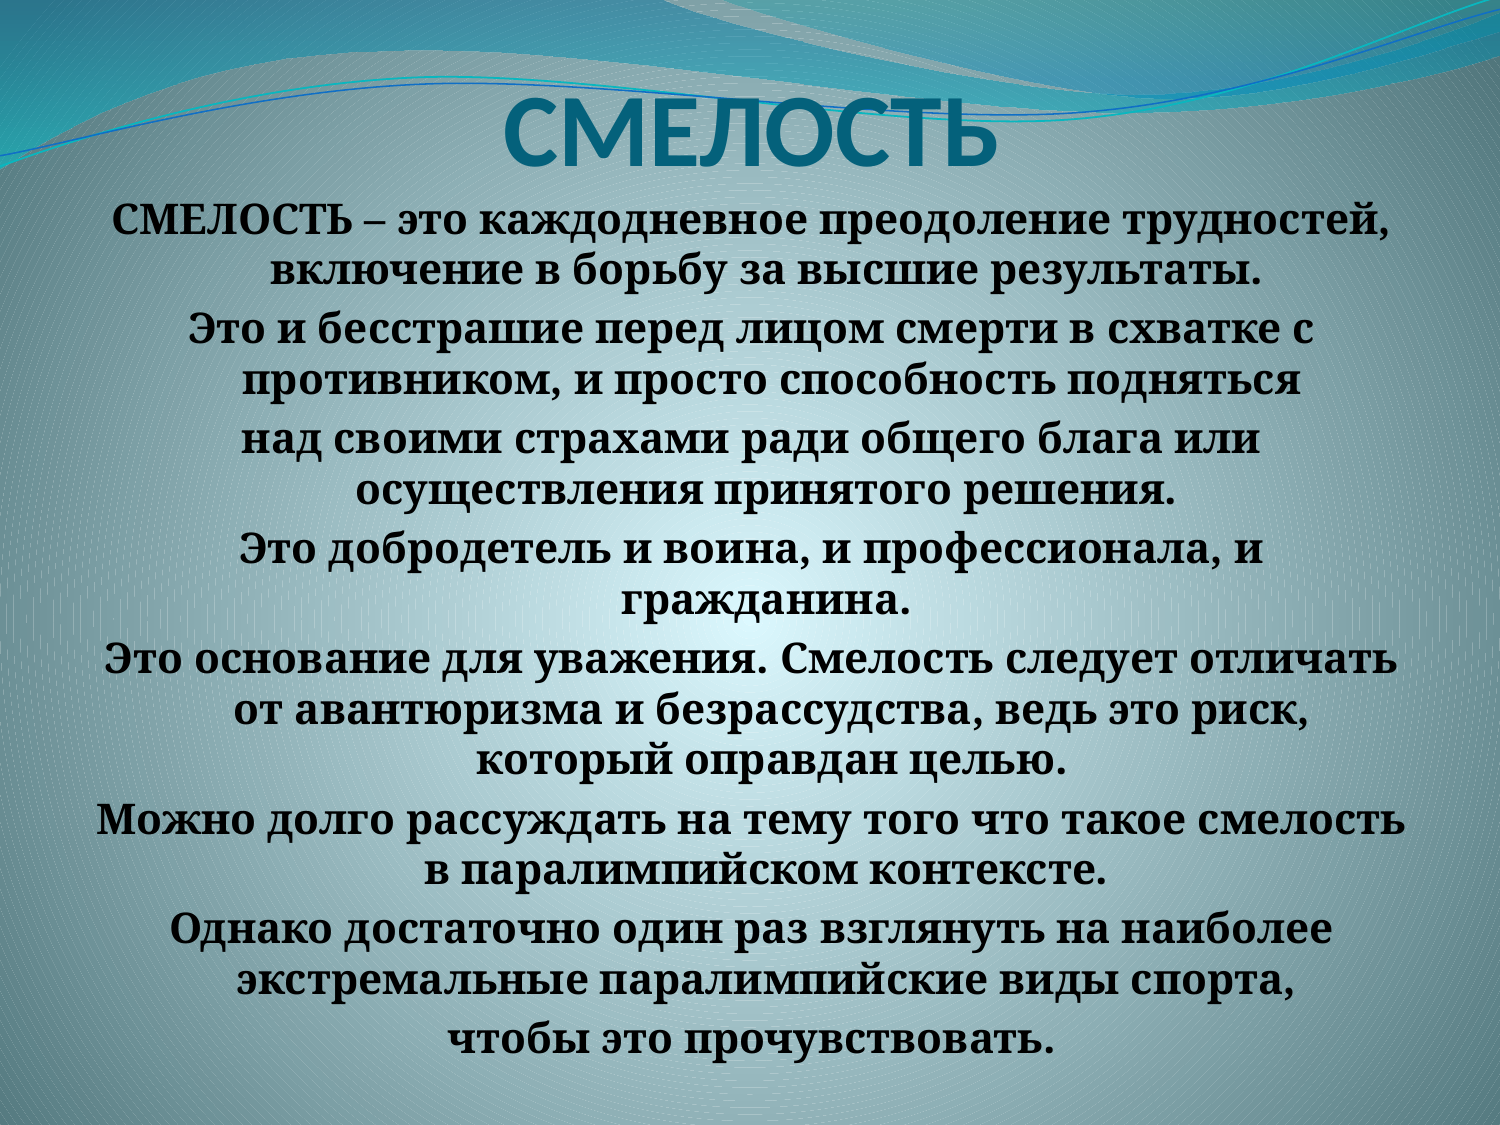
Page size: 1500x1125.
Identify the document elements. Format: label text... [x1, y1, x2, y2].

title СМЕЛОСТЬ [76, 0, 1427, 184]
list СМЕЛОСТЬ – это каждодневное преодоление трудностей, включение в борьбу за высшие результаты. Это и бесстрашие перед лицом смерти в схватке с противником, и просто способность подняться над своими страхами ради общего блага или осуществления принятого решения. Это добродетель и воина, и профессионала, и гражданина. Это основание для уважения. Смелость следует отличать от авантюризма и безрассудства, ведь это риск, который оправдан целью. Можно долго рассуждать на тему того что такое смелость в паралимпийском контексте. Однако достаточно один раз взглянуть на наиболее экстремальные паралимпийские виды спорта, чтобы это прочувствовать. [76, 184, 1427, 1071]
